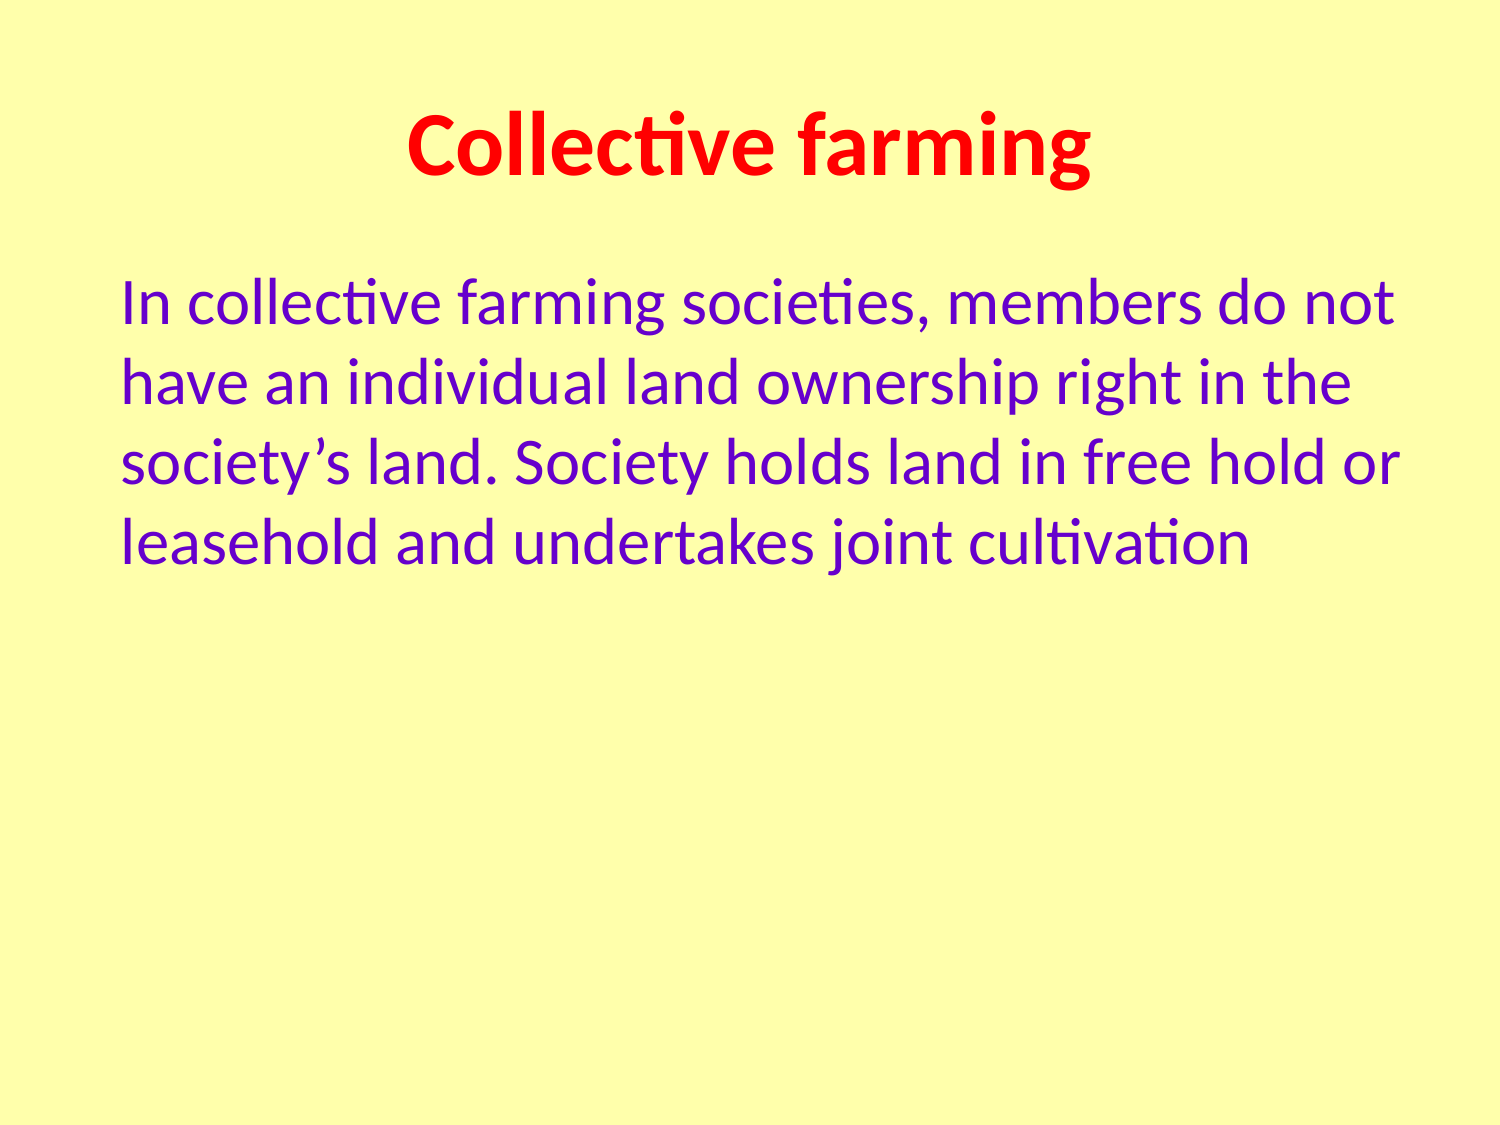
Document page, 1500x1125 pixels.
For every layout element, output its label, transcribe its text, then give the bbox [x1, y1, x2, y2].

list In collective farming societies, members do not have an individual land ownership right in the society’s land. Society holds land in free hold or leasehold and undertakes joint cultivation [49, 250, 1445, 1001]
title Collective farming [75, 45, 1425, 233]
